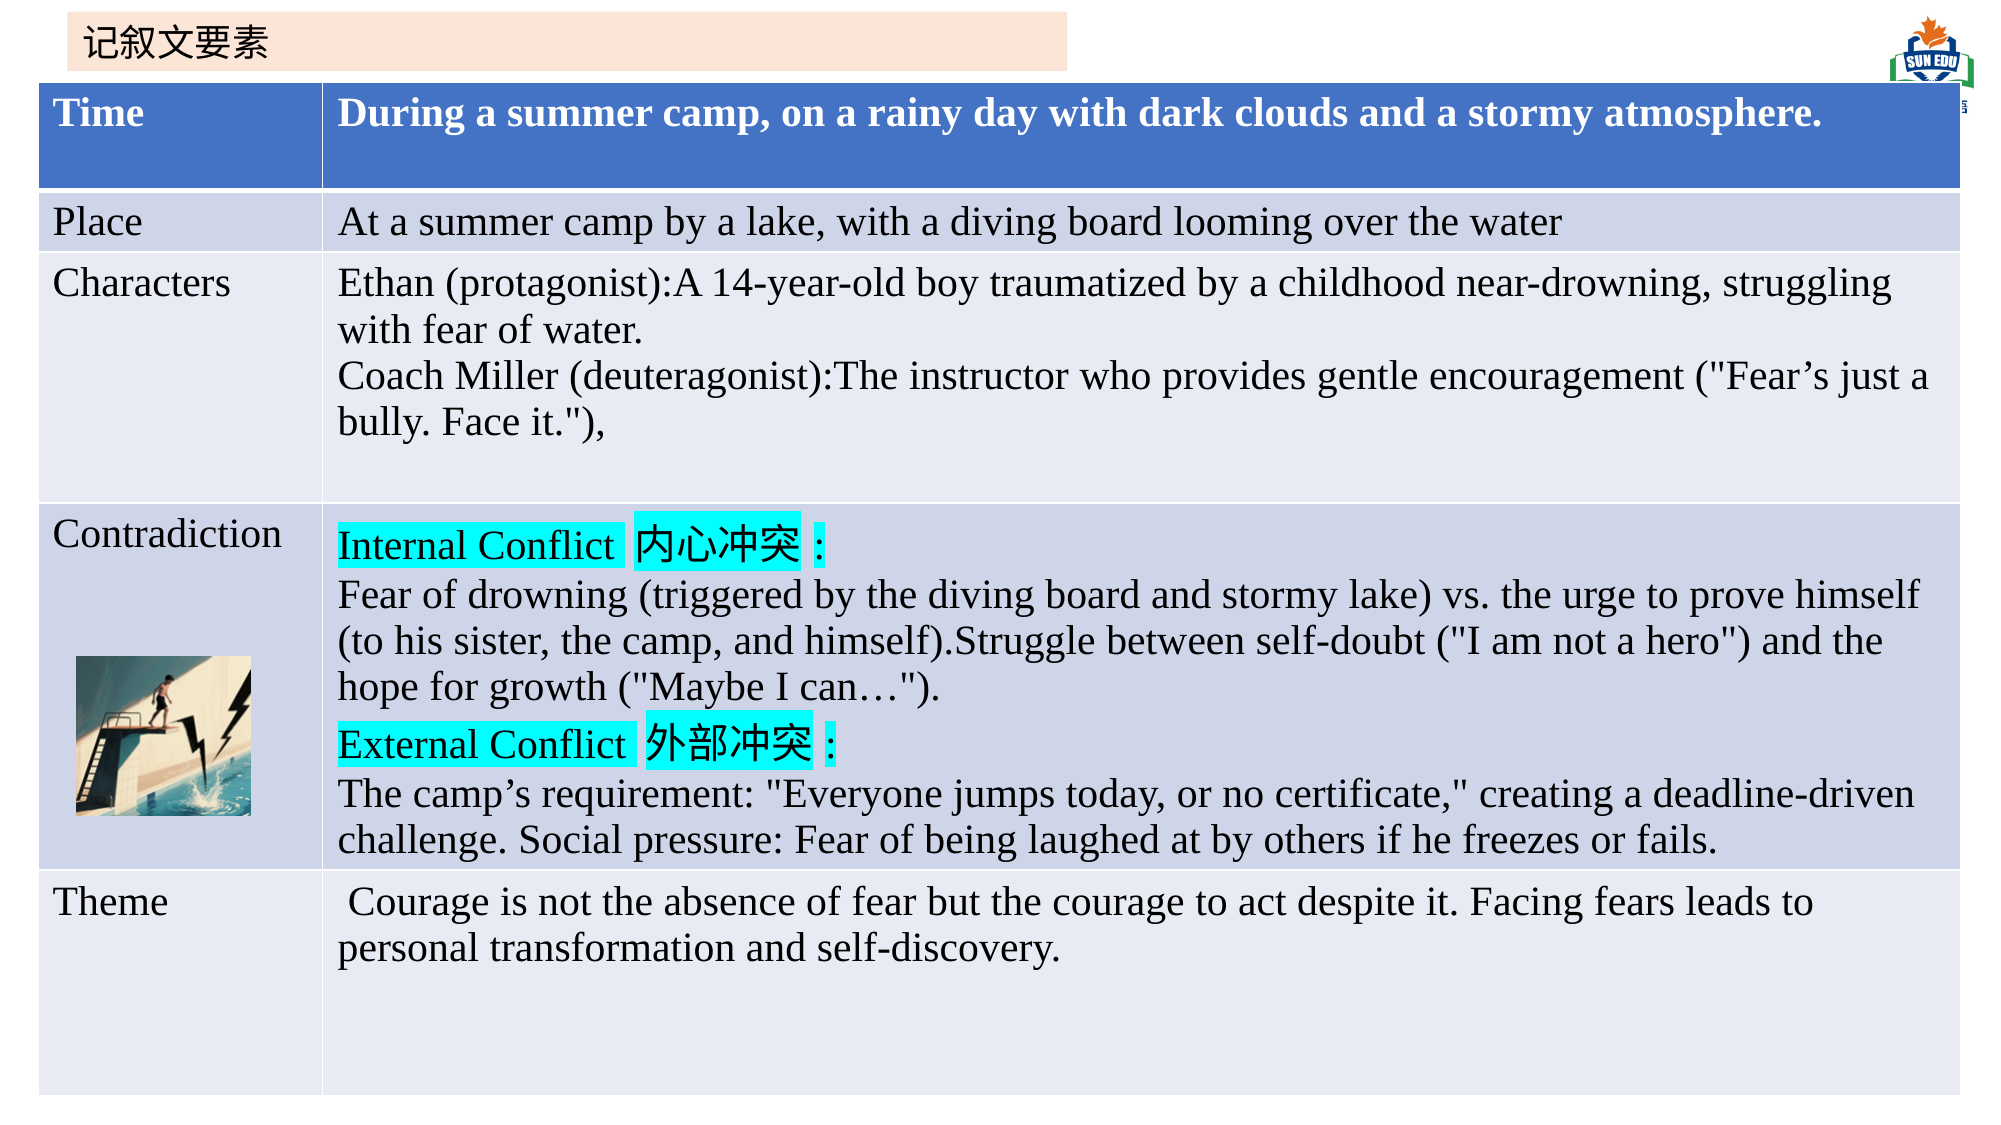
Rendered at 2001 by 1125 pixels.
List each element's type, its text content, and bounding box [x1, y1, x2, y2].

picture [76, 656, 251, 816]
picture [1882, 13, 1983, 119]
table_header Time [39, 83, 322, 188]
table_cell Place [39, 193, 322, 251]
table_cell Theme [39, 871, 322, 1095]
text_box 记叙文要素 [67, 11, 1068, 72]
table_cell Characters [39, 253, 322, 502]
table_cell Contradiction [39, 504, 322, 869]
table_cell Ethan (protagonist):A 14-year-old boy traumatized by a childhood near-drowning, struggling with fear of water. Coach Miller (deuteragonist):The instructor who provides gentle encouragement ("Fear’s just a bully. Face it."), [323, 253, 1960, 502]
table_header During a summer camp, on a rainy day with dark clouds and a stormy atmosphere. [323, 83, 1960, 188]
table_cell Courage is not the absence of fear but the courage to act despite it. Facing fears leads to personal transformation and self-discovery. [323, 871, 1960, 1095]
table_cell Internal Conflict 内心冲突: Fear of drowning (triggered by the diving board and stormy lake) vs. the urge to prove himself (to his sister, the camp, and himself).Struggle between self-doubt ("I am not a hero") and the hope for growth ("Maybe I can…"). External Conflict 外部冲突: The camp’s requirement: "Everyone jumps today, or no certificate," creating a deadline-driven challenge. Social pressure: Fear of being laughed at by others if he freezes or fails. [323, 504, 1960, 869]
table_cell At a summer camp by a lake, with a diving board looming over the water [323, 193, 1960, 251]
